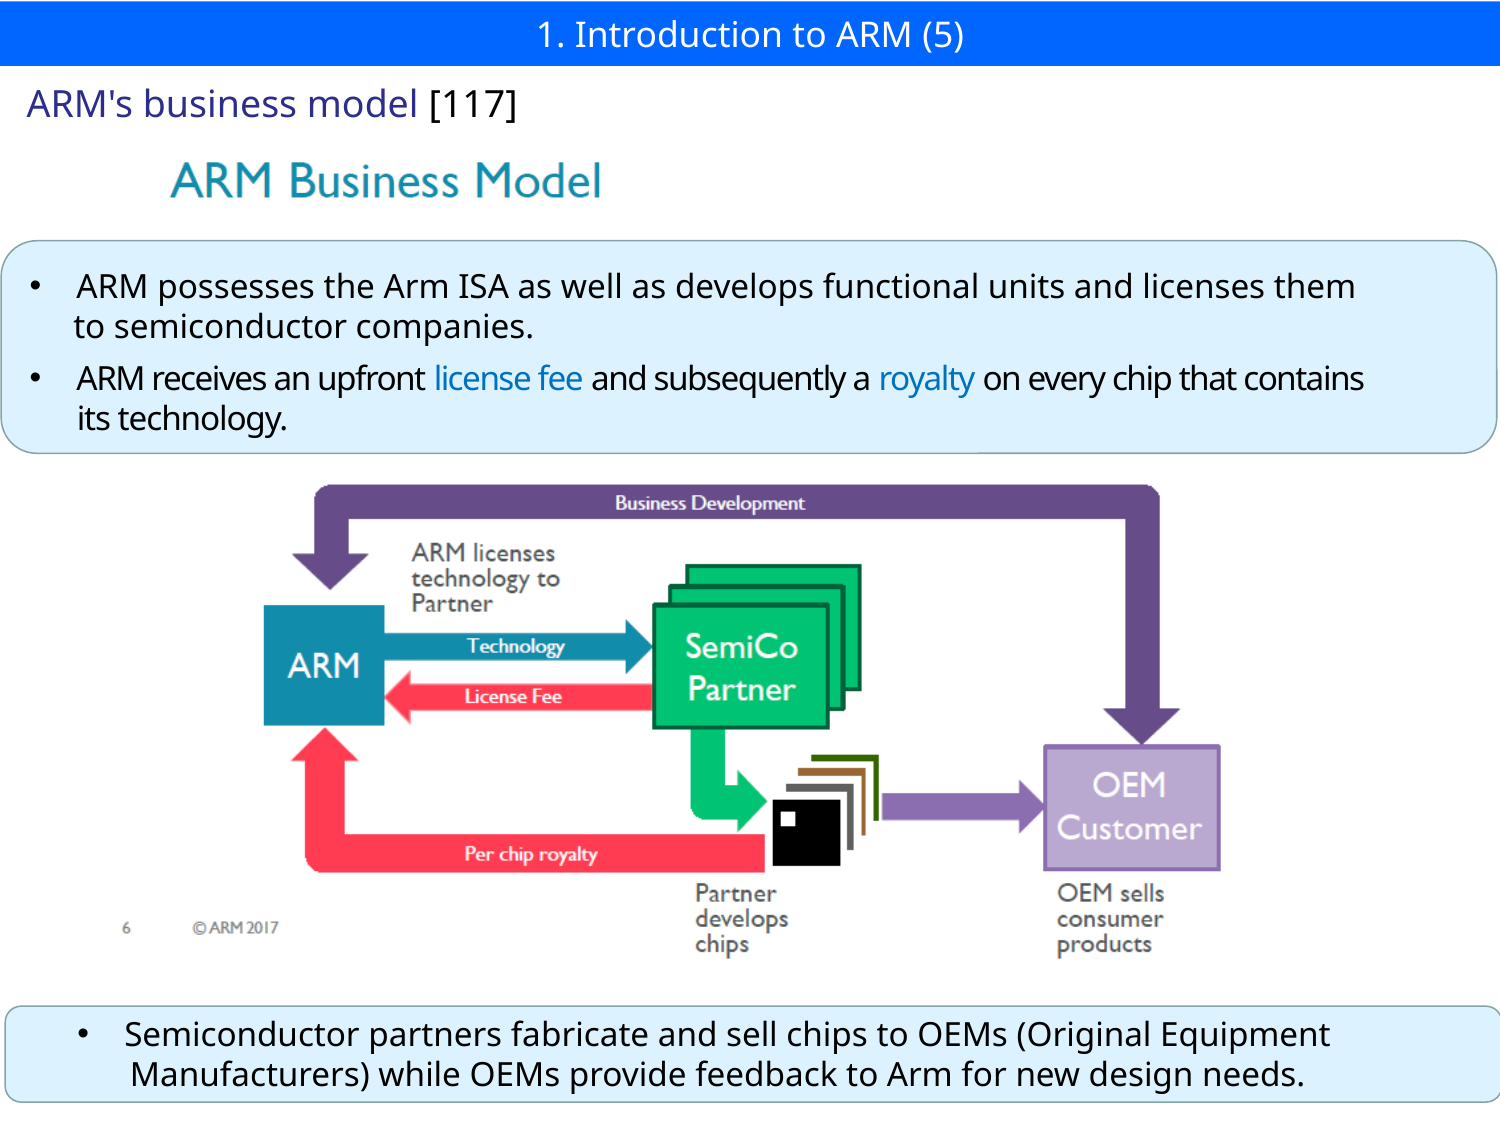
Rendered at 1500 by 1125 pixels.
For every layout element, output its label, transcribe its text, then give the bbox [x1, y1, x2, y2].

picture [153, 136, 1194, 224]
text_box [1, 240, 1492, 454]
text_box [5, 1006, 1500, 1103]
text_box ARM possesses the Arm ISA as well as develops functional units and licenses them to semiconductor companies. ARM receives an upfront license fee and subsequently a royalty on every chip that contains its technology. [14, 257, 1500, 445]
title 1. Introduction to ARM (5) [0, 1, 1500, 66]
text_box ARM's business model [117] [11, 72, 584, 132]
picture [101, 473, 1319, 977]
text_box Semiconductor partners fabricate and sell chips to OEMs (Original Equipment Manufacturers) while OEMs provide feedback to Arm for new design needs. [62, 1006, 1348, 1101]
